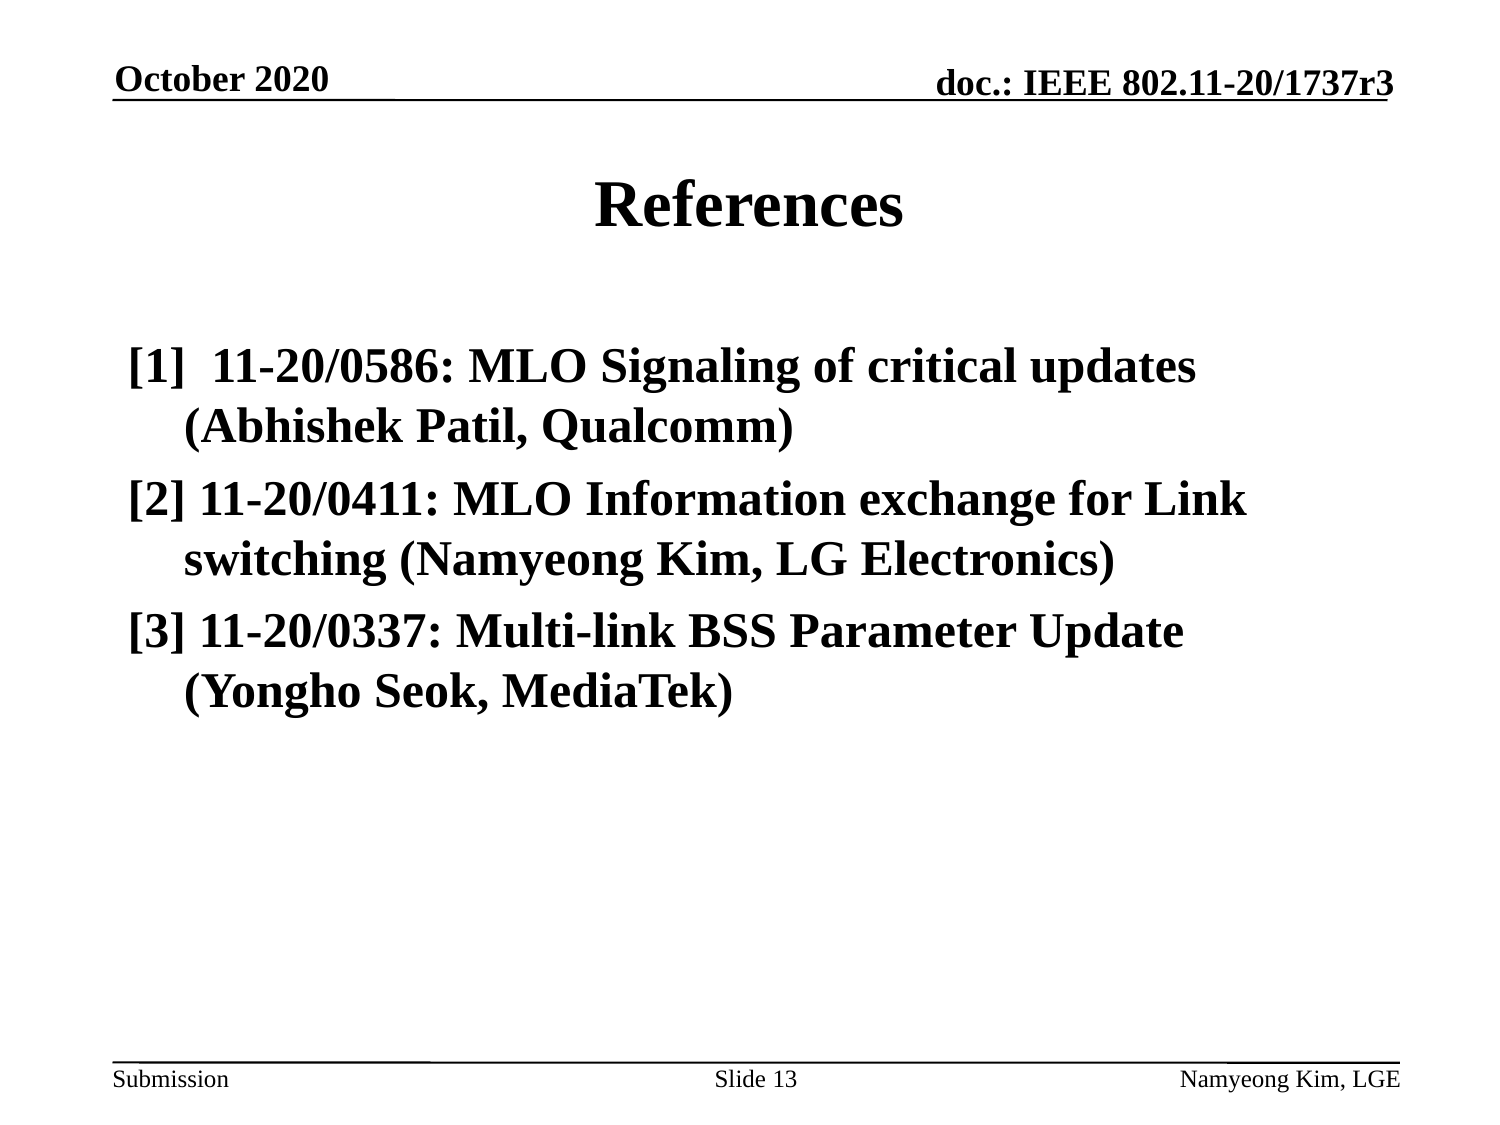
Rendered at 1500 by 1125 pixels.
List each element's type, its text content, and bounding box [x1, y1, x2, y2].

list [1] 11-20/0586: MLO Signaling of critical updates (Abhishek Patil, Qualcomm) [2] 11-20/0411: MLO Information exchange for Link switching (Namyeong Kim, LG Electronics) [3] 11-20/0337: Multi-link BSS Parameter Update (Yongho Seok, MediaTek) [112, 324, 1388, 1000]
footer Namyeong Kim, LGE [878, 1061, 1402, 1093]
slide_number Slide 13 [712, 1061, 800, 1123]
title References [112, 112, 1388, 288]
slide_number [114, 54, 423, 100]
